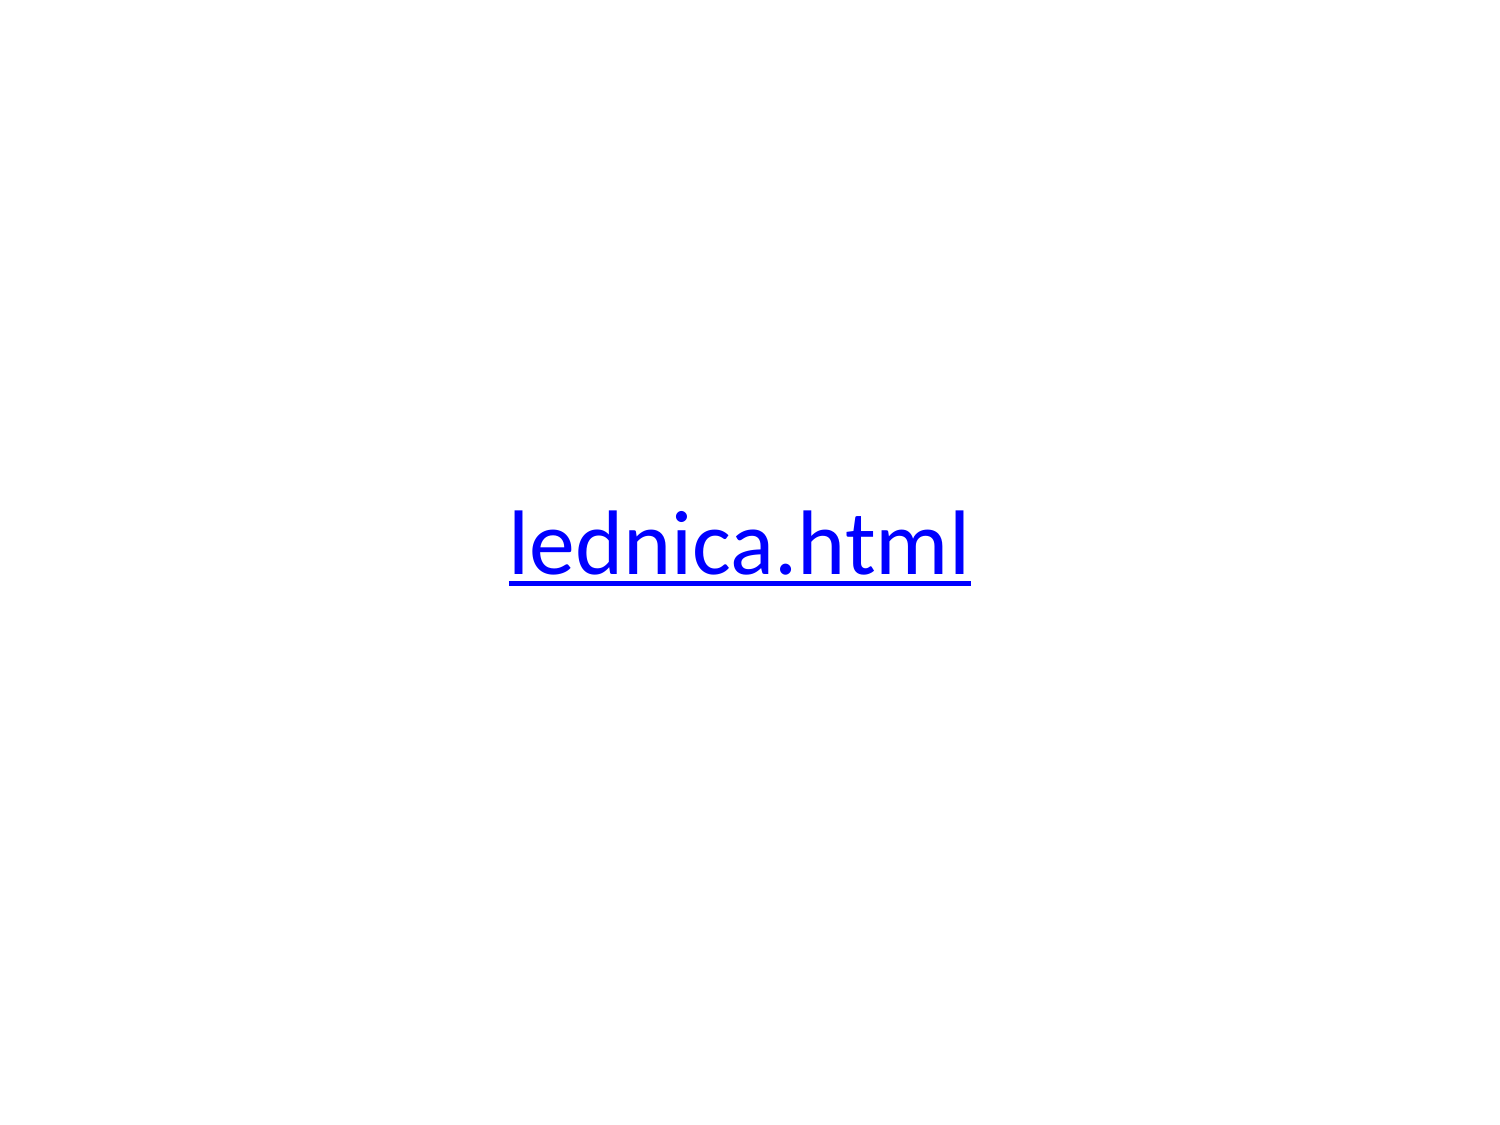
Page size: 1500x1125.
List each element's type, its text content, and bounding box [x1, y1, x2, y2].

title lednica.html [64, 444, 1415, 632]
